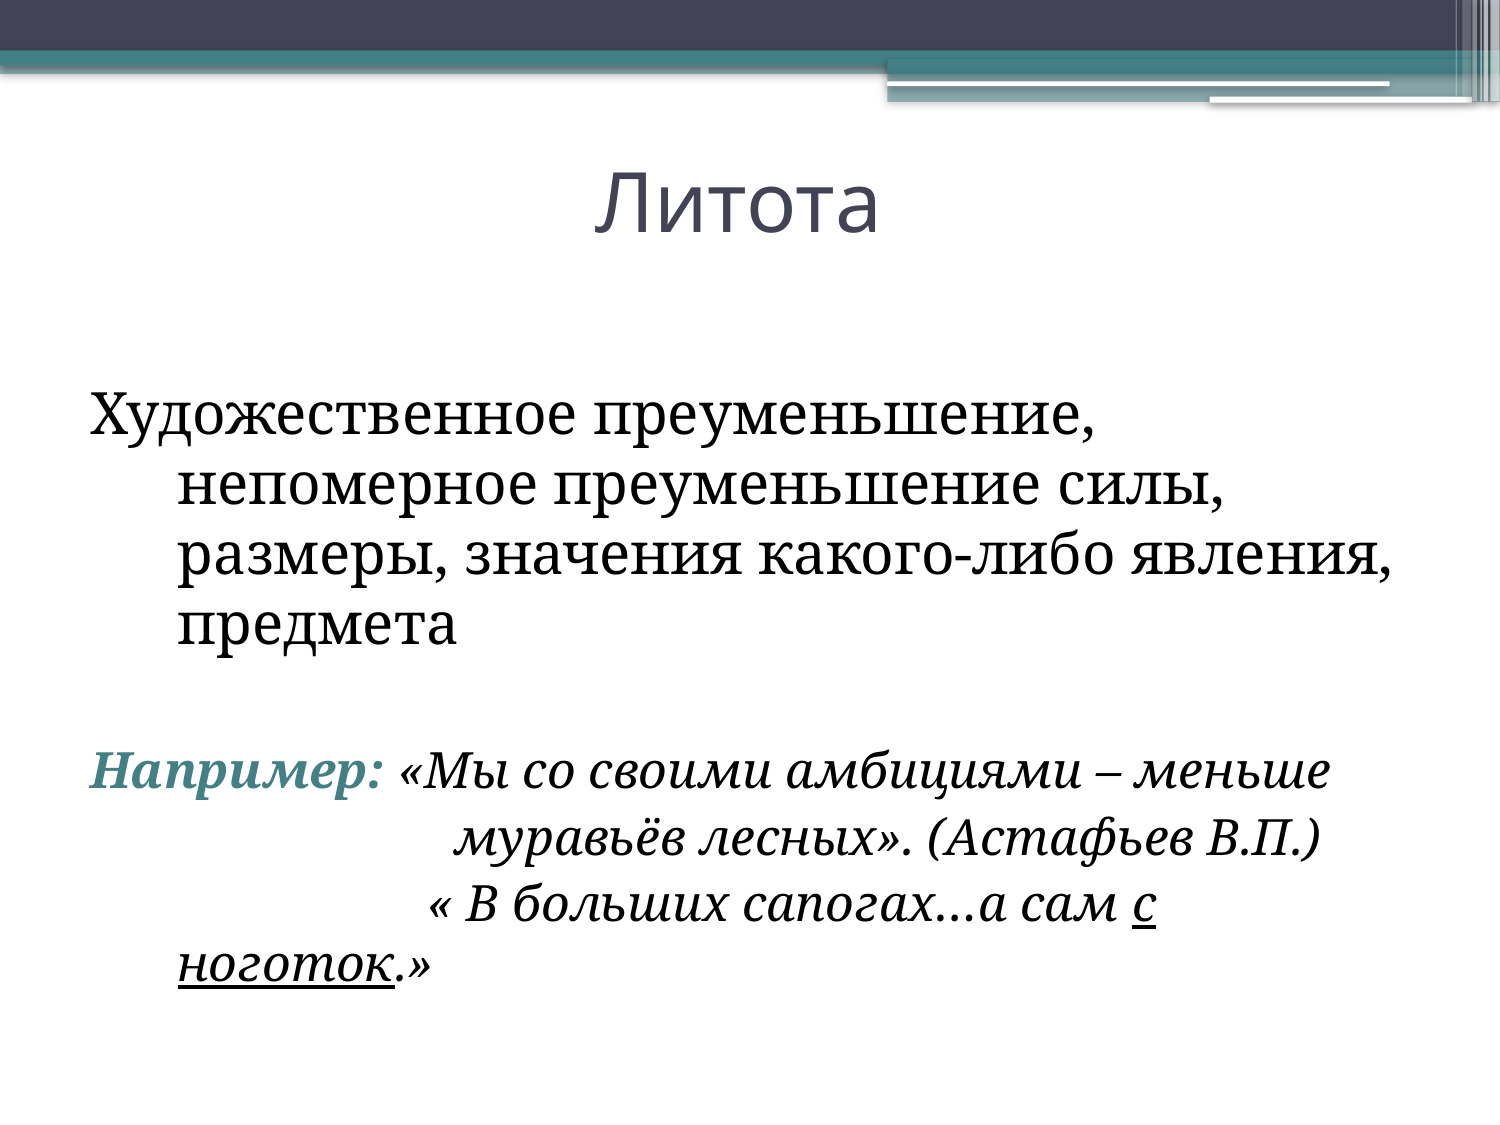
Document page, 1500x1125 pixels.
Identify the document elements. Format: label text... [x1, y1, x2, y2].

title Литота [74, 116, 1426, 282]
list Художественное преуменьшение, непомерное преуменьшение силы, размеры, значения какого-либо явления, предмета Например: «Мы со своими амбициями – меньше муравьёв лесных». (Астафьев В.П.) « В больших сапогах…а сам с ноготок.» [74, 368, 1426, 1079]
